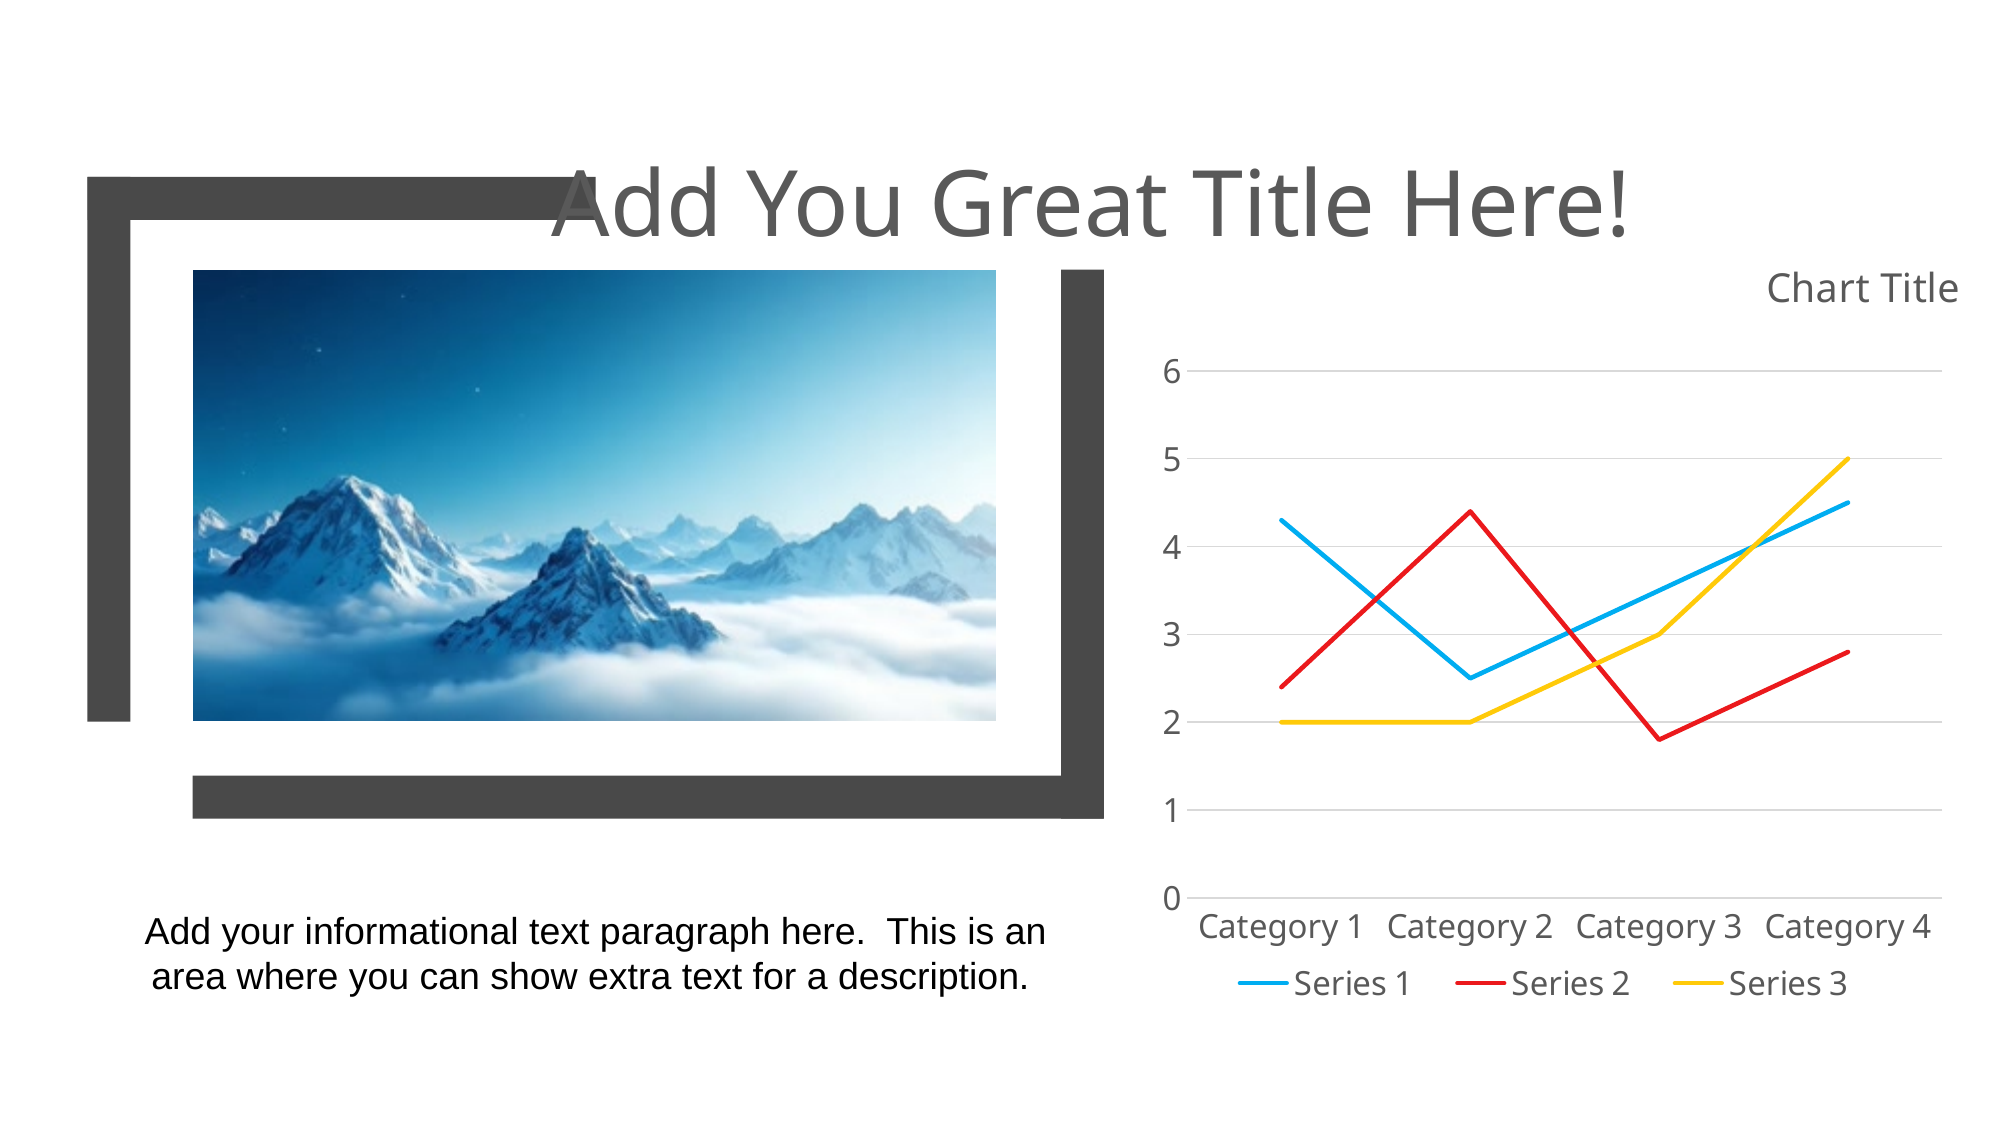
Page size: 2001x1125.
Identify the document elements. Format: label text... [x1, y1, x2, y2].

text_box Add your informational text paragraph here. This is an area where you can show extra text for a description. [87, 899, 1104, 1032]
text_box [85, 175, 280, 222]
title Add You Great Title Here! [280, 93, 1904, 263]
text_box [85, 222, 132, 724]
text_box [192, 269, 1105, 819]
chart [1146, 228, 1969, 1032]
